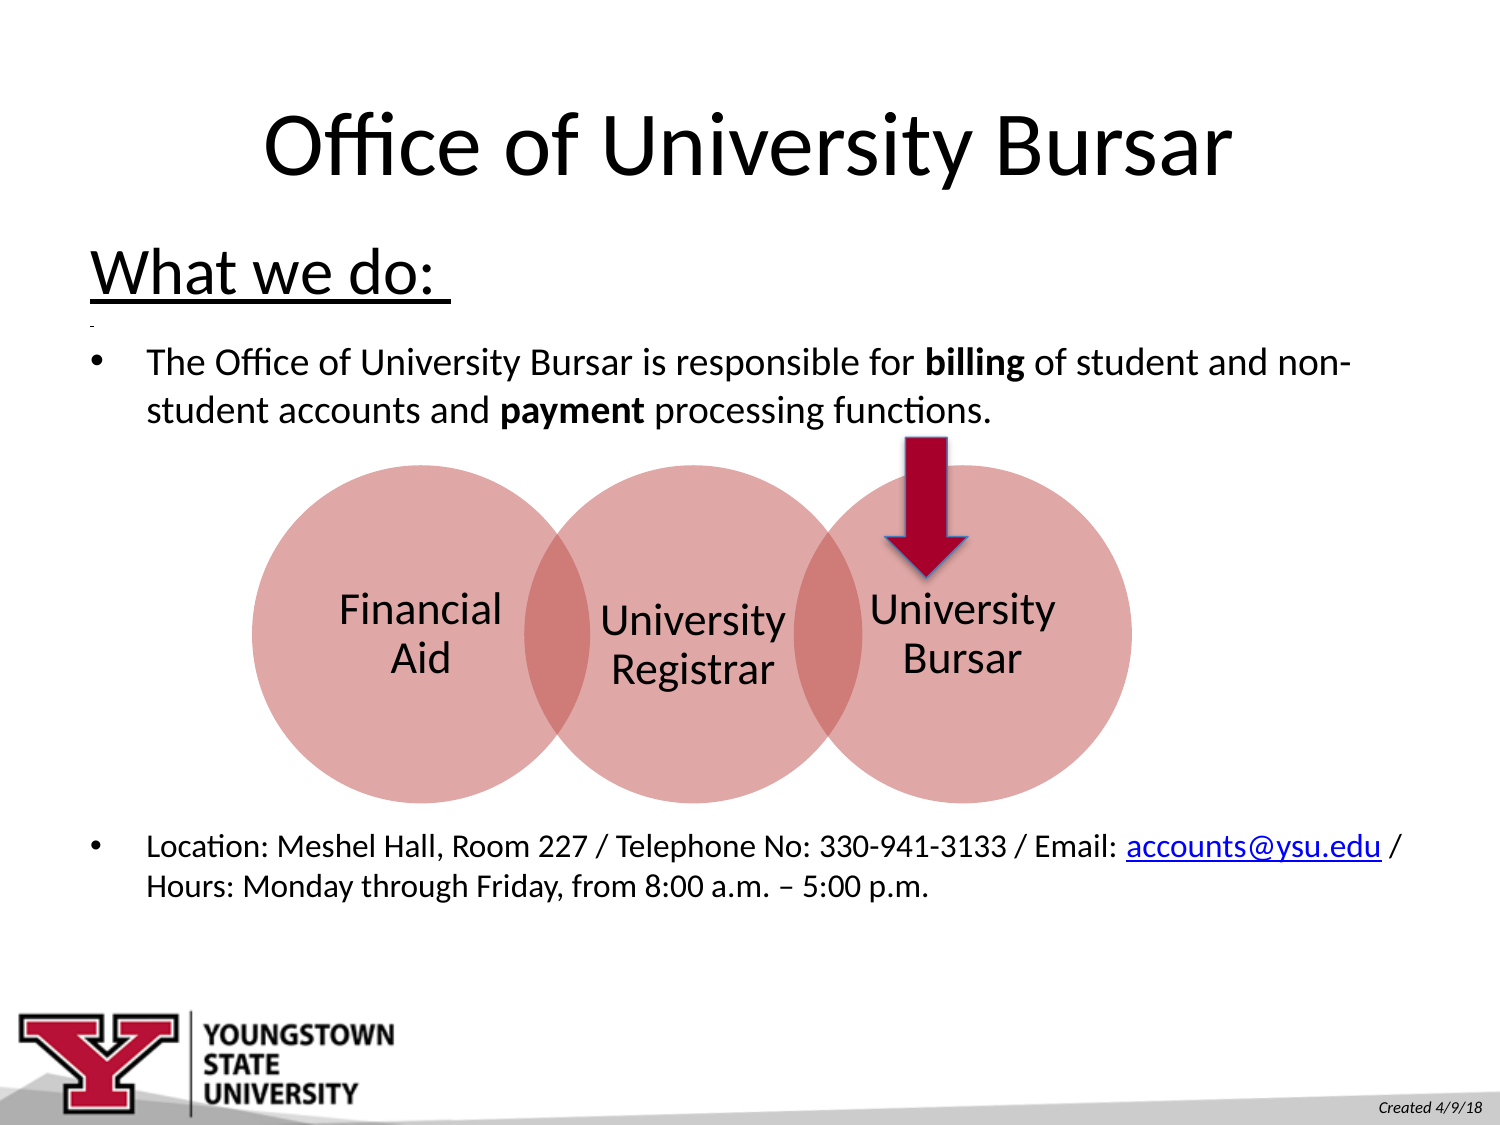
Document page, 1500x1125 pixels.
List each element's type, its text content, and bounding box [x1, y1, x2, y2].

text_box Created 4/9/18 [1363, 1089, 1500, 1125]
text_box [251, 437, 1133, 822]
list What we do: The Office of University Bursar is responsible for billing of student and non-student accounts and payment processing functions. Location: Meshel Hall, Room 227 / Telephone No: 330-941-3133 / Email: accounts@ysu.edu / Hours: Monday through Friday, from 8:00 a.m. – 5:00 p.m. [75, 220, 1425, 964]
title Office of University Bursar [75, 45, 1425, 220]
picture [0, 988, 1500, 1125]
